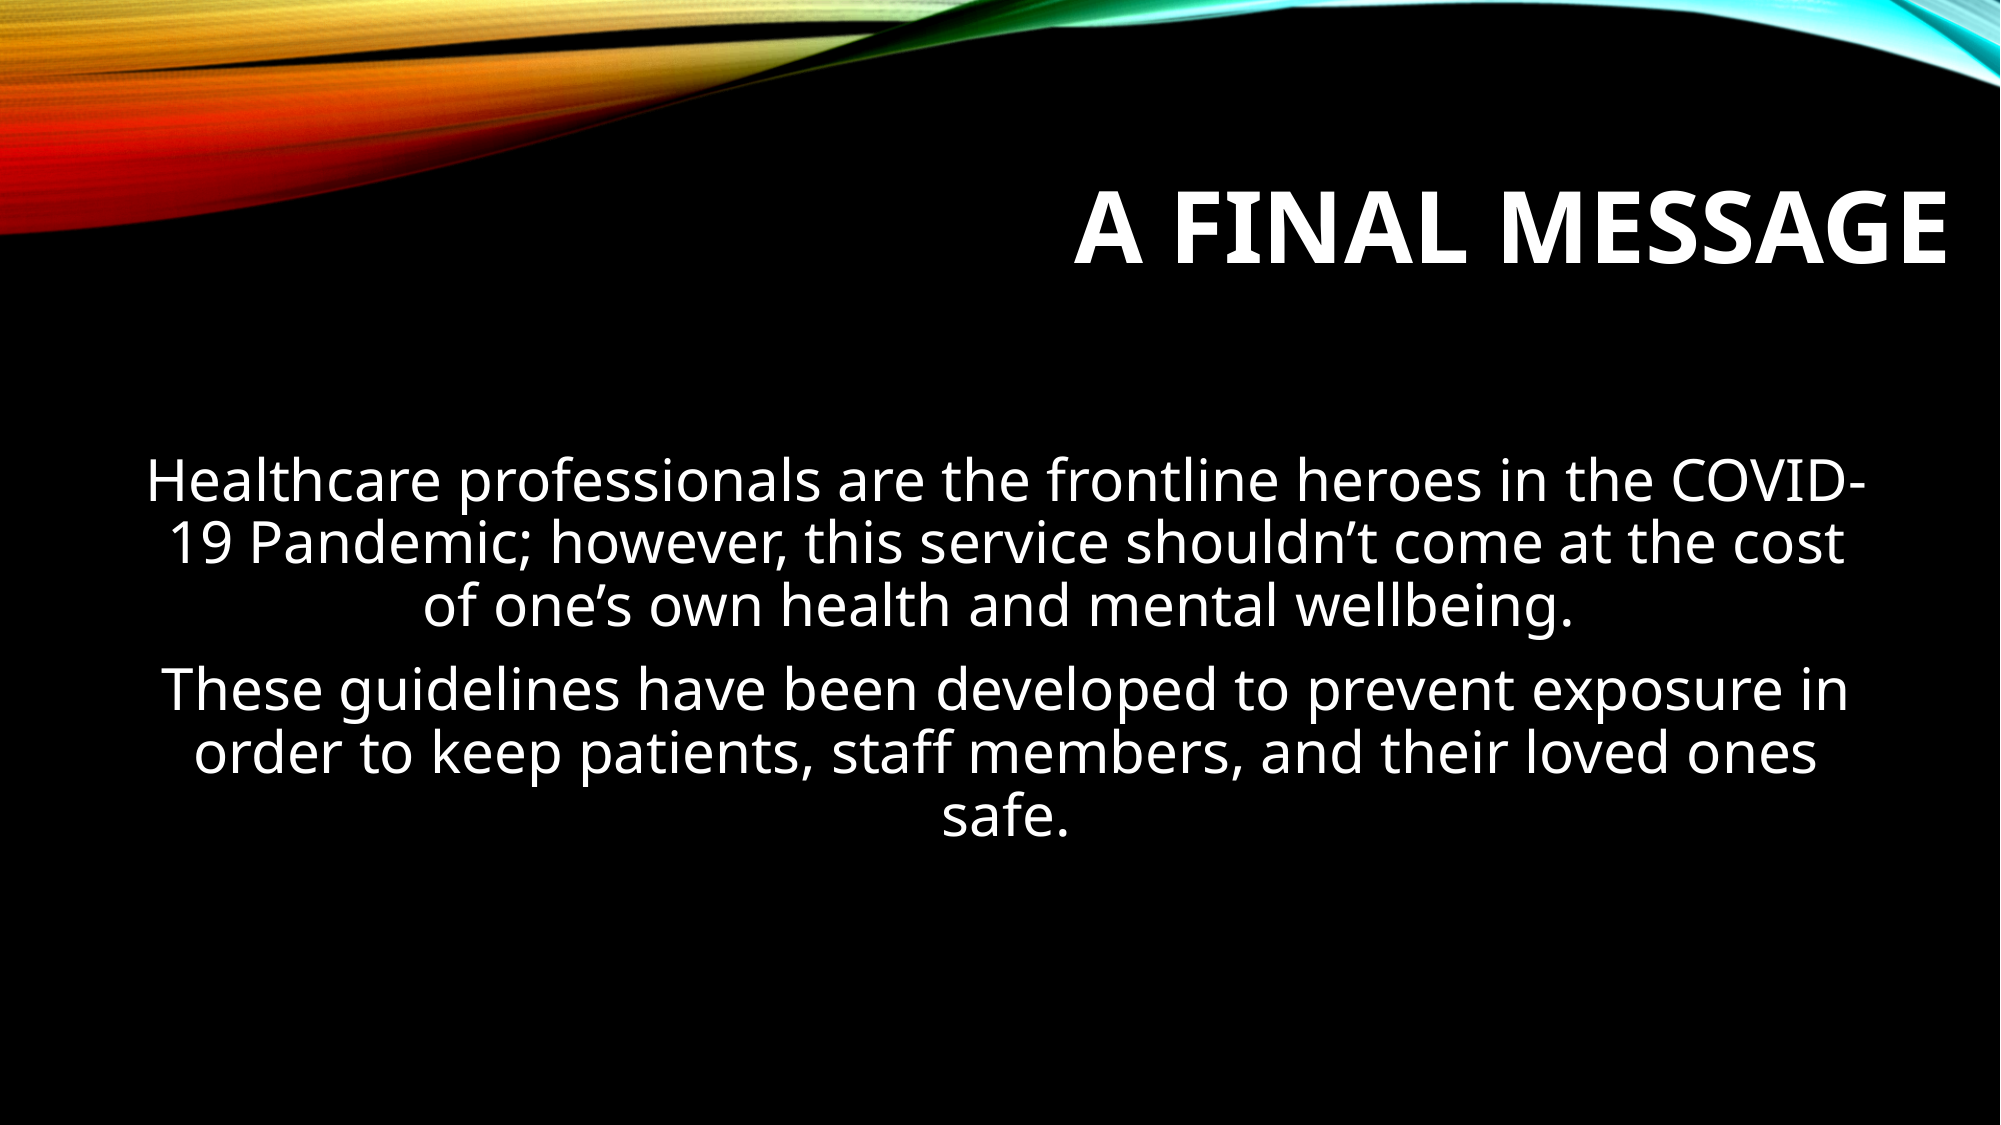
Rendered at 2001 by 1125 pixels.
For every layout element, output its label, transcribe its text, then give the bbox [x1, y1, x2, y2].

list Healthcare professionals are the frontline heroes in the COVID-19 Pandemic; however, this service shouldn’t come at the cost of one’s own health and mental wellbeing. These guidelines have been developed to prevent exposure in order to keep patients, staff members, and their loved ones safe. [118, 443, 1894, 920]
picture [0, 0, 2000, 237]
title A Final Message [45, 125, 1967, 338]
